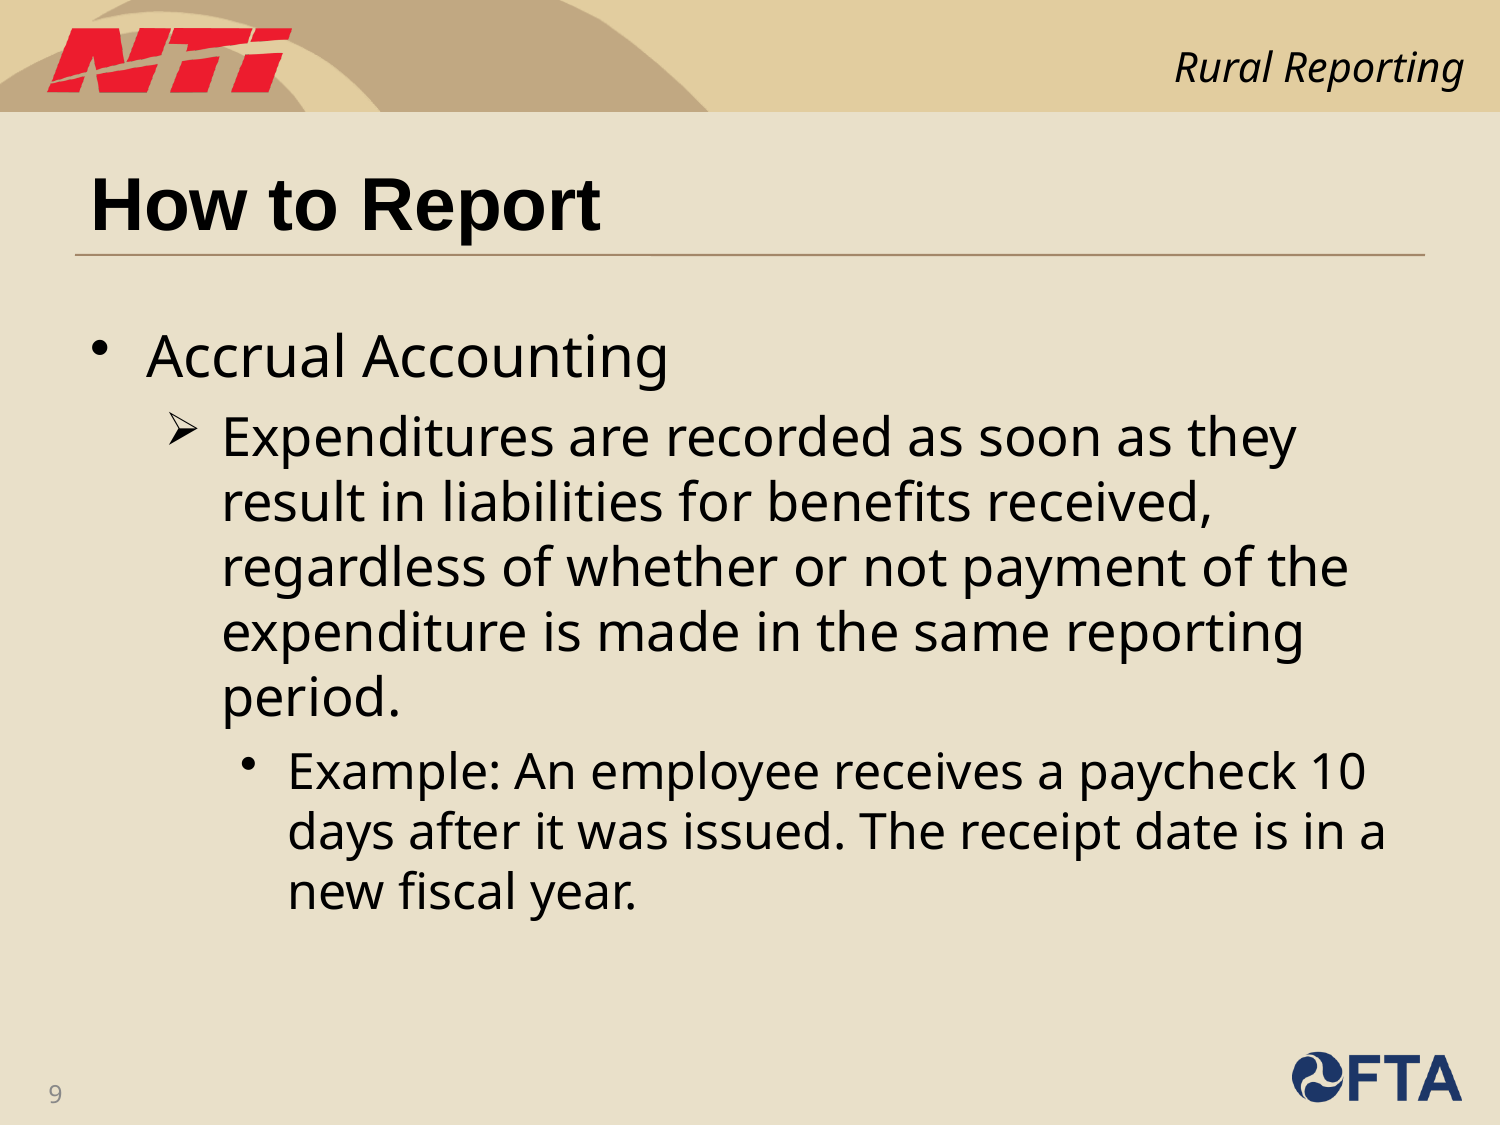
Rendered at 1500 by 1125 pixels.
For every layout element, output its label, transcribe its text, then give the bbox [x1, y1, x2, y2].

picture [0, 0, 1500, 112]
slide_number 9 [0, 1065, 78, 1125]
title How to Report [75, 132, 1425, 268]
list Accrual Accounting Expenditures are recorded as soon as they result in liabilities for benefits received, regardless of whether or not payment of the expenditure is made in the same reporting period. Example: An employee receives a paycheck 10 days after it was issued. The receipt date is in a new fiscal year. [75, 311, 1425, 1011]
picture [1292, 1046, 1462, 1124]
